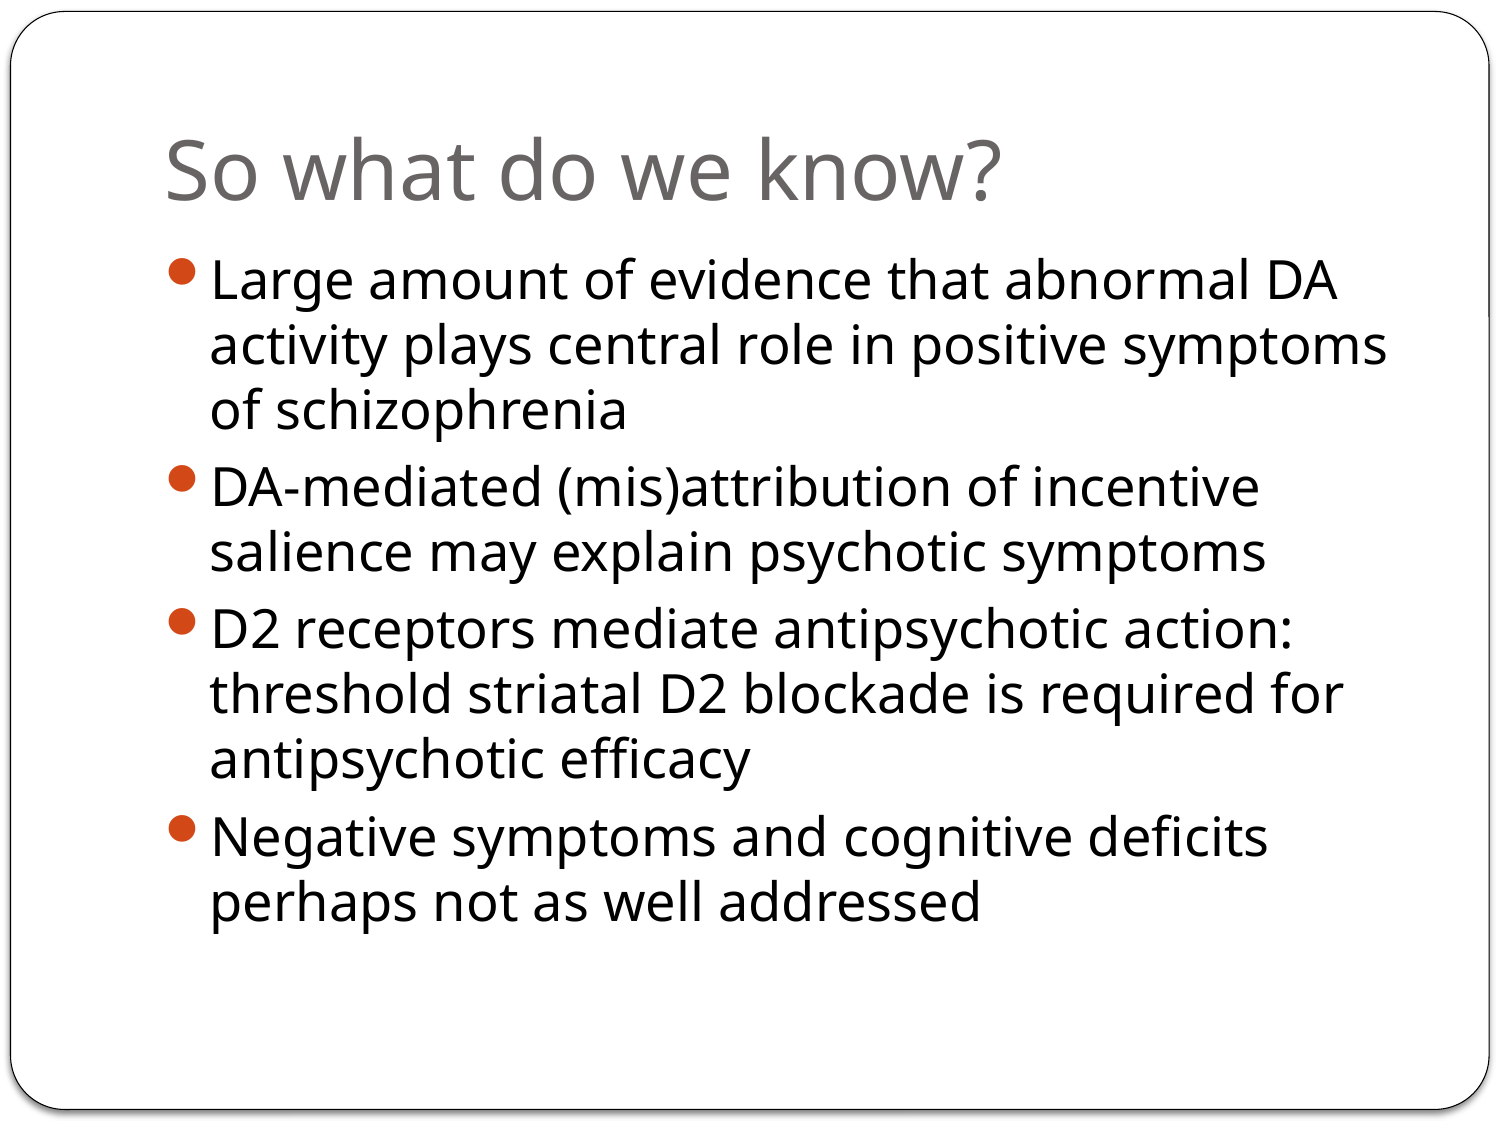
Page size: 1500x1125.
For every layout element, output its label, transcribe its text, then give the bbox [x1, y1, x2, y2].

title So what do we know? [150, 45, 1425, 233]
list Large amount of evidence that abnormal DA activity plays central role in positive symptoms of schizophrenia DA-mediated (mis)attribution of incentive salience may explain psychotic symptoms D2 receptors mediate antipsychotic action: threshold striatal D2 blockade is required for antipsychotic efficacy Negative symptoms and cognitive deficits perhaps not as well addressed [150, 237, 1425, 988]
